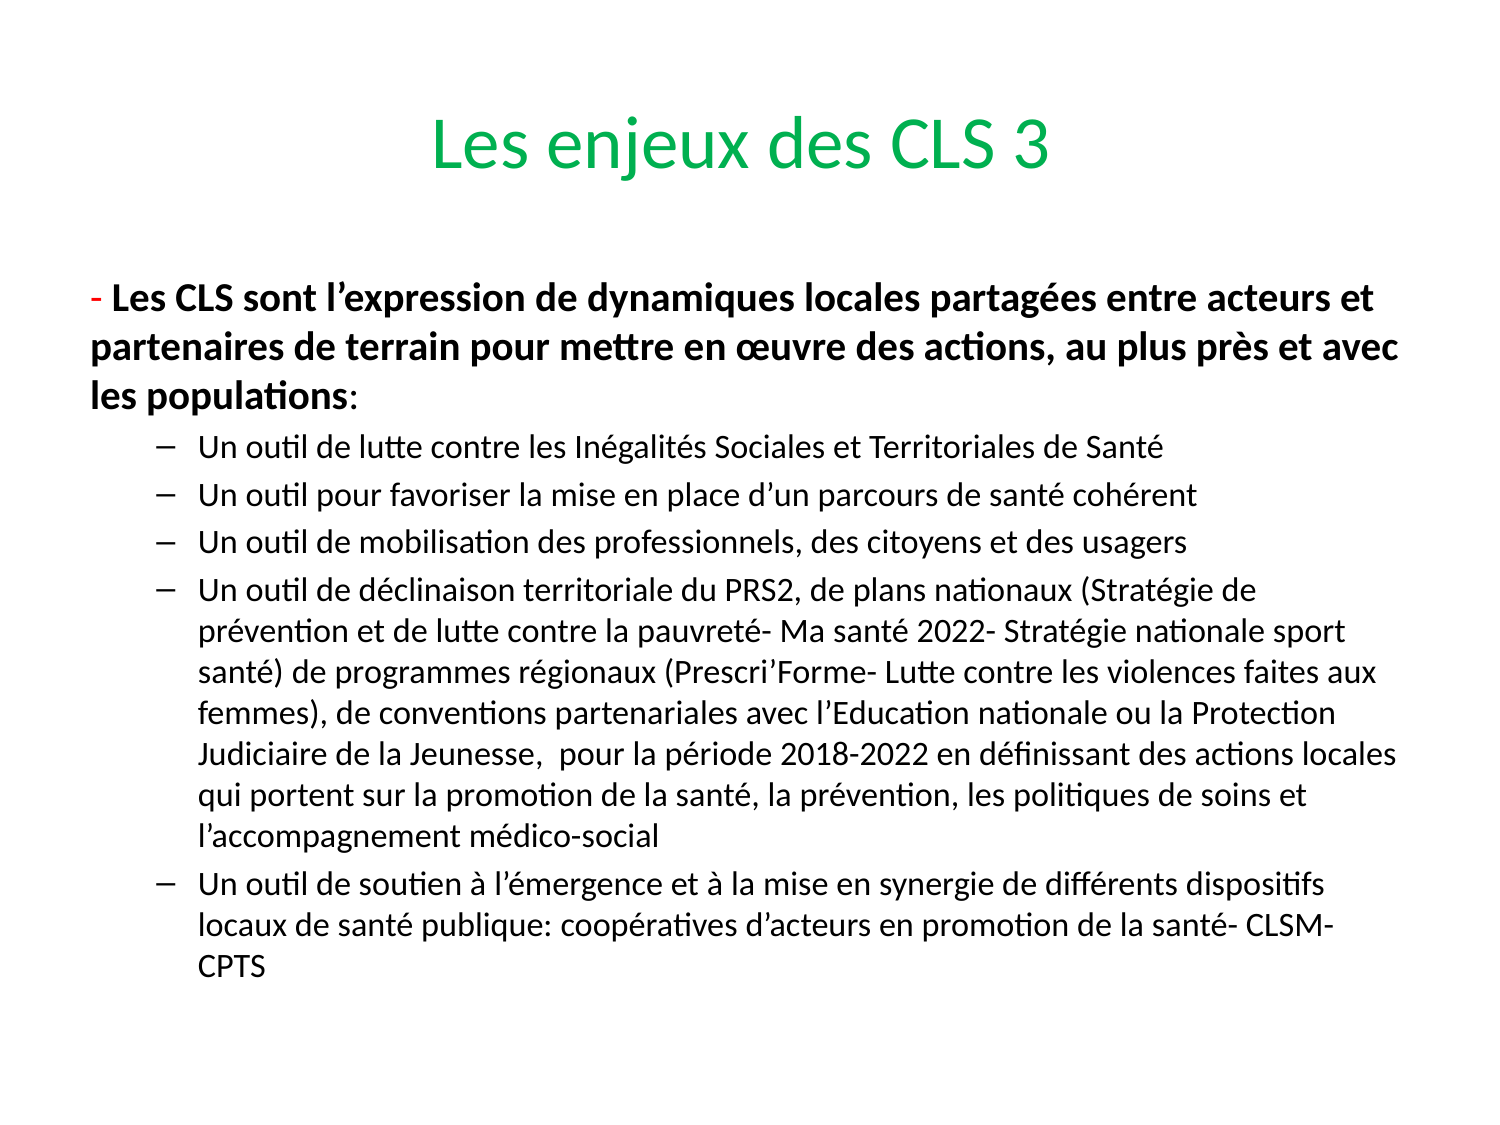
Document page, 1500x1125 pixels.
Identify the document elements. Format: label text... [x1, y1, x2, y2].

list - Les CLS sont l’expression de dynamiques locales partagées entre acteurs et partenaires de terrain pour mettre en œuvre des actions, au plus près et avec les populations: Un outil de lutte contre les Inégalités Sociales et Territoriales de Santé Un outil pour favoriser la mise en place d’un parcours de santé cohérent Un outil de mobilisation des professionnels, des citoyens et des usagers Un outil de déclinaison territoriale du PRS2, de plans nationaux (Stratégie de prévention et de lutte contre la pauvreté- Ma santé 2022- Stratégie nationale sport santé) de programmes régionaux (Prescri’Forme- Lutte contre les violences faites aux femmes), de conventions partenariales avec l’Education nationale ou la Protection Judiciaire de la Jeunesse, pour la période 2018-2022 en définissant des actions locales qui portent sur la promotion de la santé, la prévention, les politiques de soins et l’accompagnement médico-social Un outil de soutien à l’émergence et à la mise en synergie de différents dispositifs locaux de santé publique: coopératives d’acteurs en promotion de la santé- CLSM- CPTS [75, 262, 1425, 1005]
title Les enjeux des CLS 3 [75, 45, 1425, 233]
